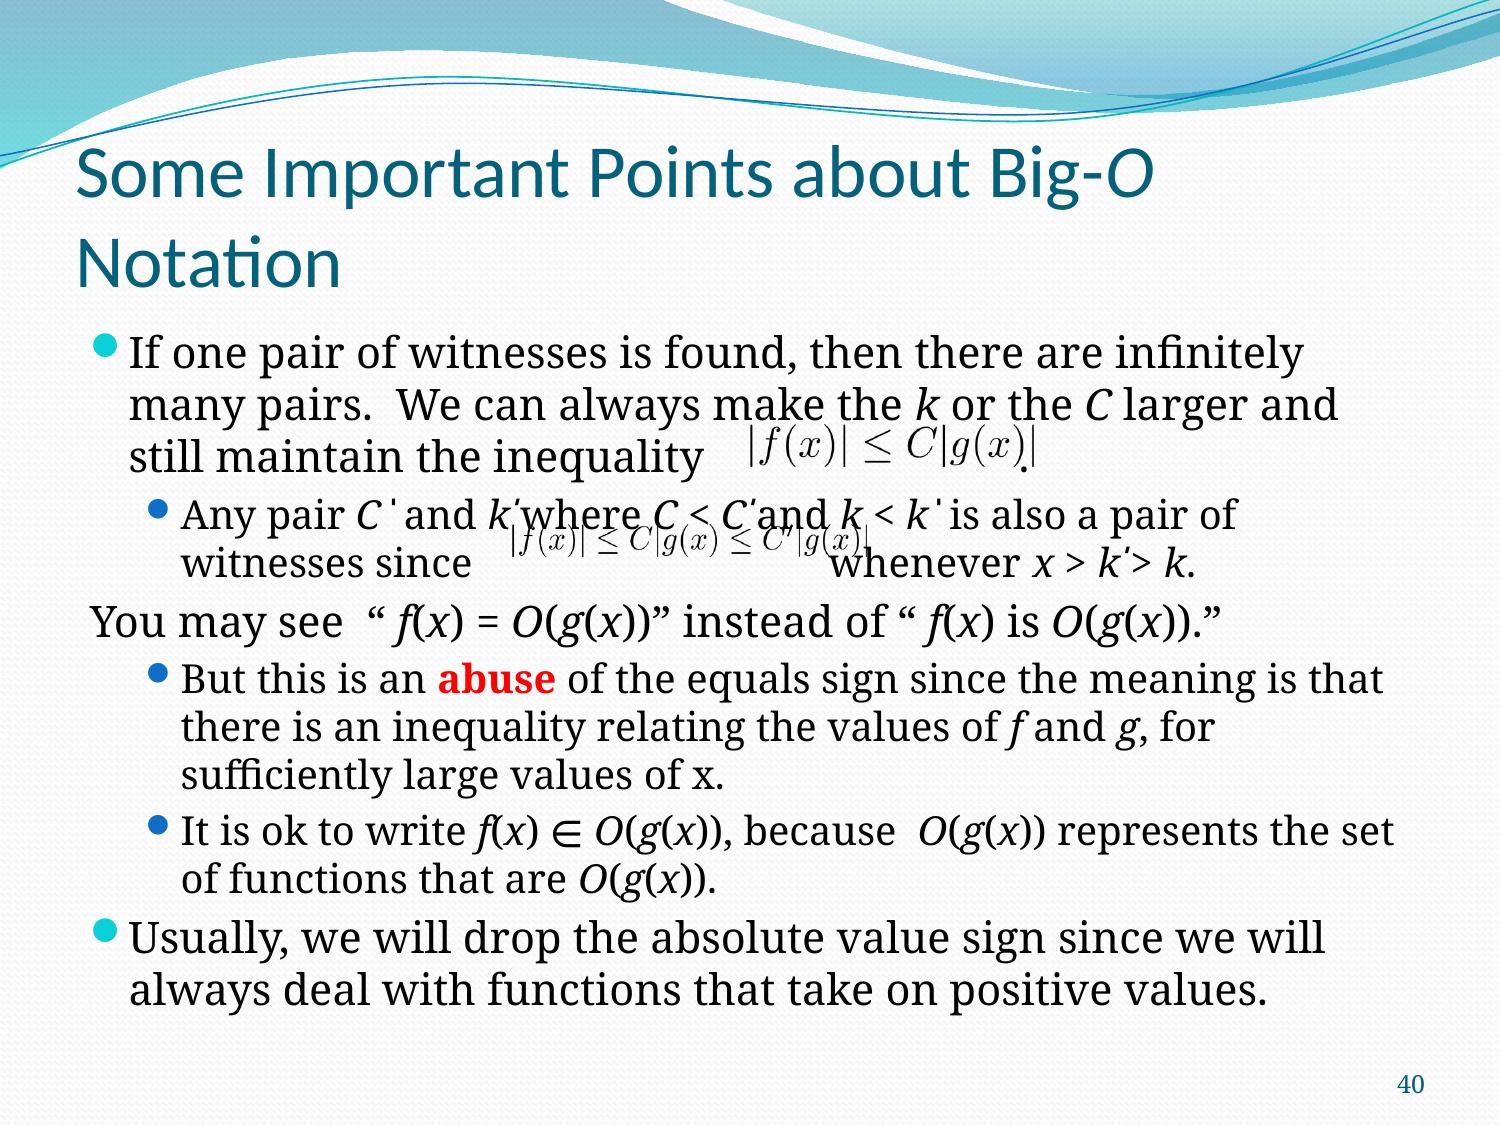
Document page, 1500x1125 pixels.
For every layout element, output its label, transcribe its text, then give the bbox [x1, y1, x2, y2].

picture [512, 524, 867, 557]
title Big Theta Notation [506, 526, 872, 567]
title Big Theta Notation [743, 427, 1038, 480]
list If one pair of witnesses is found, then there are infinitely many pairs. We can always make the k or the C larger and still maintain the inequality . Any pair C ̍ and k̍ where C < C̍ and k < k ̍ is also a pair of witnesses since whenever x > k̍ > k. You may see “ f(x) = O(g(x))” instead of “ f(x) is O(g(x)).” But this is an abuse of the equals sign since the meaning is that there is an inequality relating the values of f and g, for sufficiently large values of x. It is ok to write f(x) ∊ O(g(x)), because O(g(x)) represents the set of functions that are O(g(x)). Usually, we will drop the absolute value sign since we will always deal with functions that take on positive values. [75, 317, 1425, 1038]
slide_number 40 [1299, 1042, 1425, 1103]
title Some Important Points about Big-O Notation [75, 115, 1425, 303]
picture [749, 424, 1034, 468]
